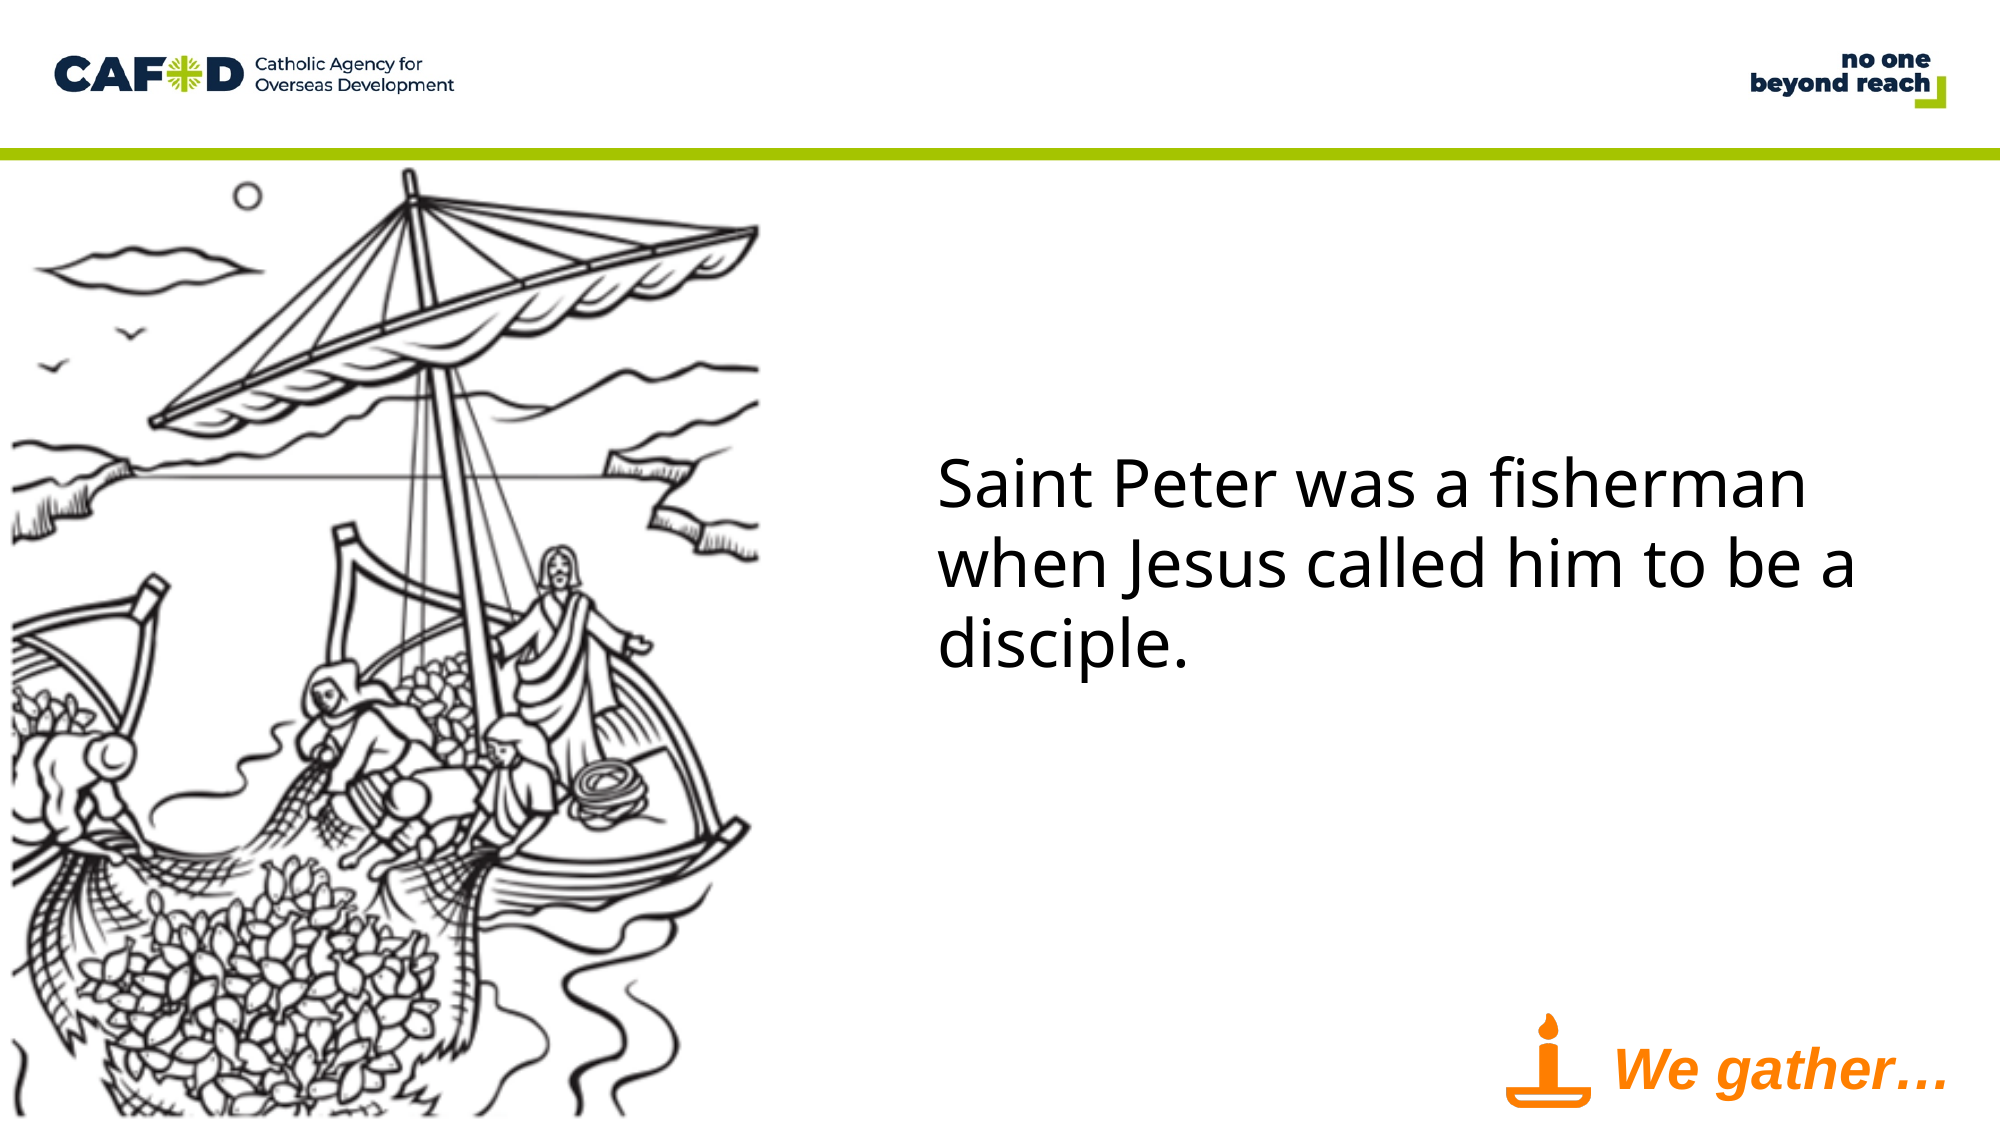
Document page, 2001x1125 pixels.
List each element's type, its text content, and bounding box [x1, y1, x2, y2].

picture [52, 54, 457, 95]
text_box We gather… [1613, 1031, 2000, 1125]
picture [1483, 1002, 1614, 1119]
text_box Saint Peter was a fisherman when Jesus called him to be a disciple. [922, 433, 1888, 689]
picture [0, 163, 768, 1125]
picture [1748, 51, 1948, 110]
